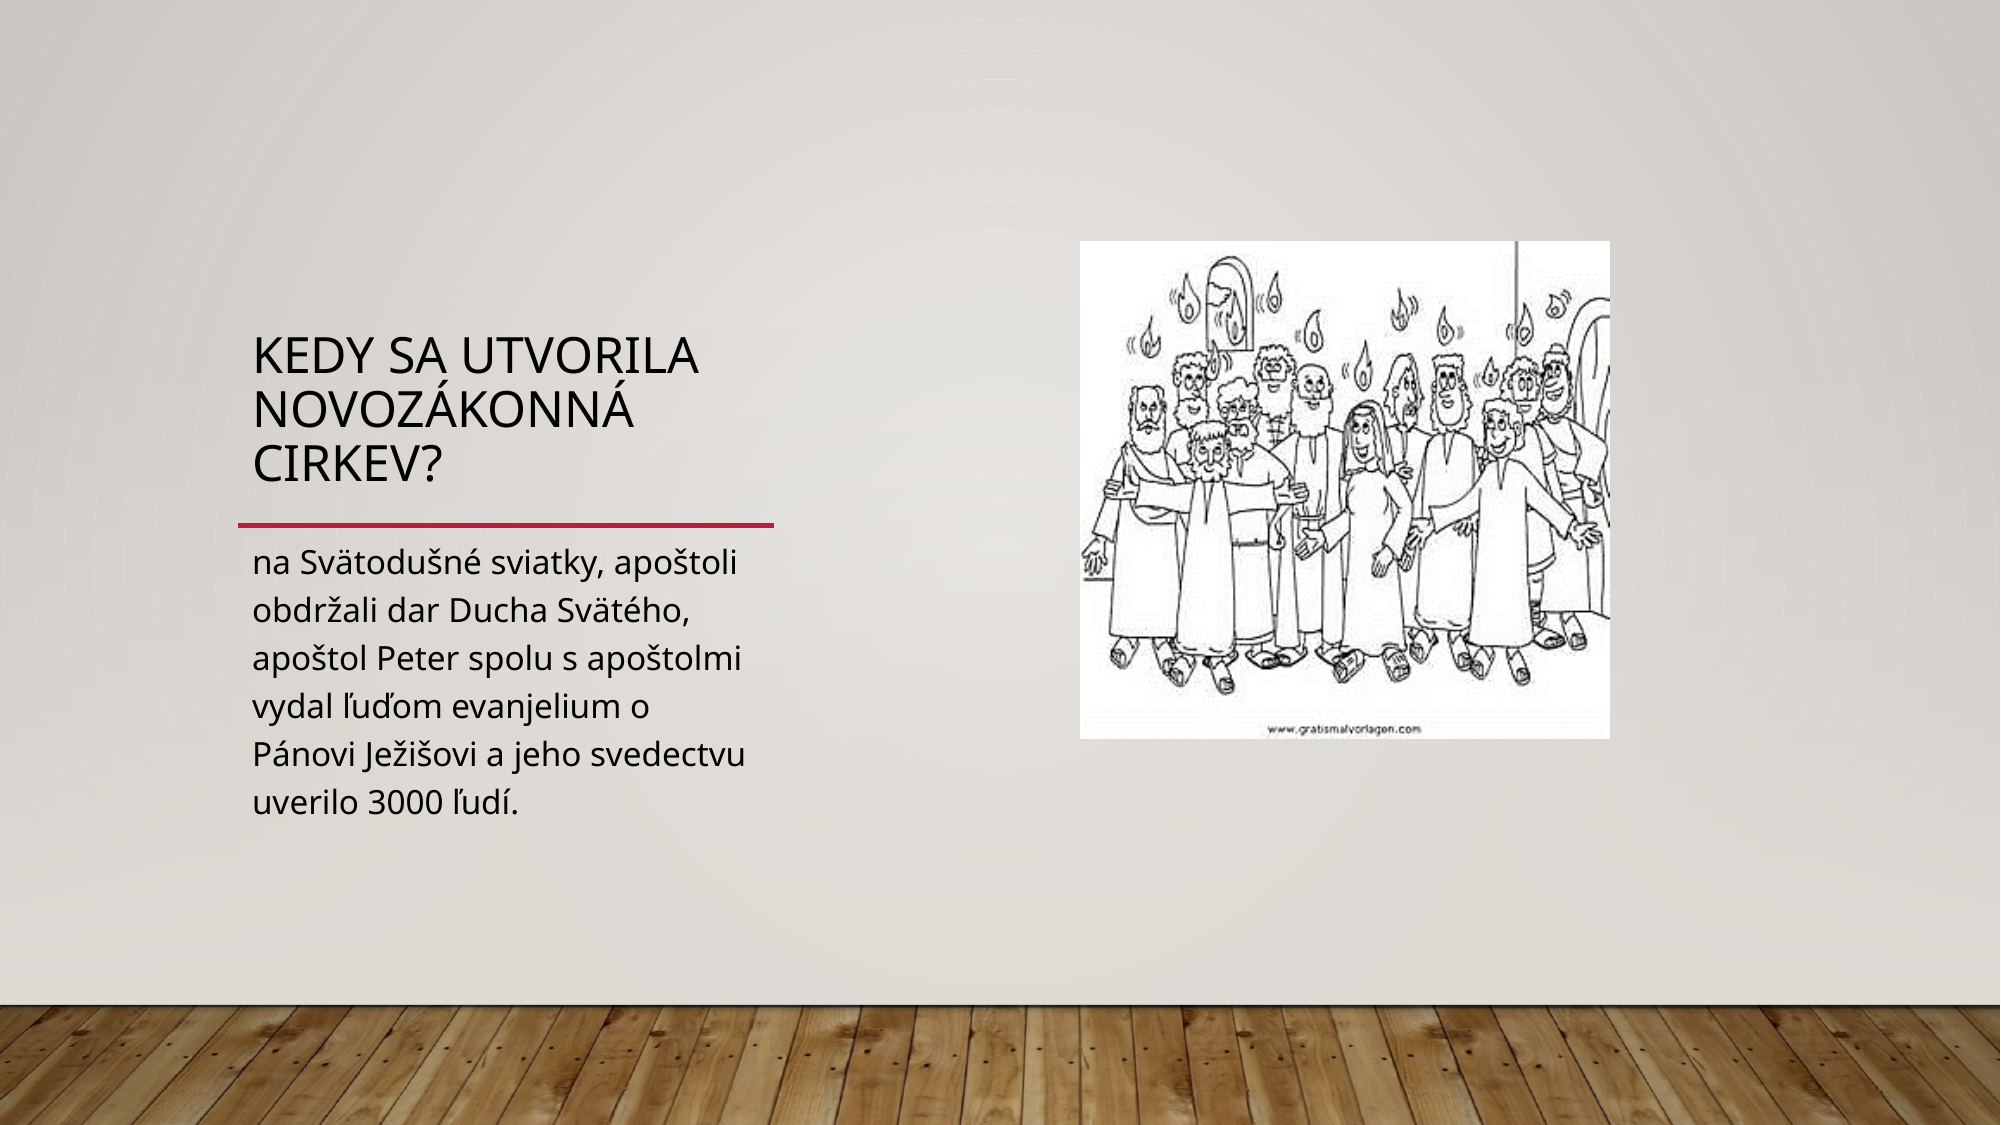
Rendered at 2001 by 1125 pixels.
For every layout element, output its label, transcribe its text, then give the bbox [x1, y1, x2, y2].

list na Svätodušné sviatky, apoštoli obdržali dar Ducha Svätého, apoštol Peter spolu s apoštolmi vydal ľuďom evanjelium o Pánovi Ježišovi a jeho svedectvu uverilo 3000 ľudí. [236, 525, 775, 895]
picture [0, 1005, 2000, 1125]
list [1080, 241, 1610, 739]
title Kedy sa utvorila novozákonná cirkev? [236, 131, 774, 500]
